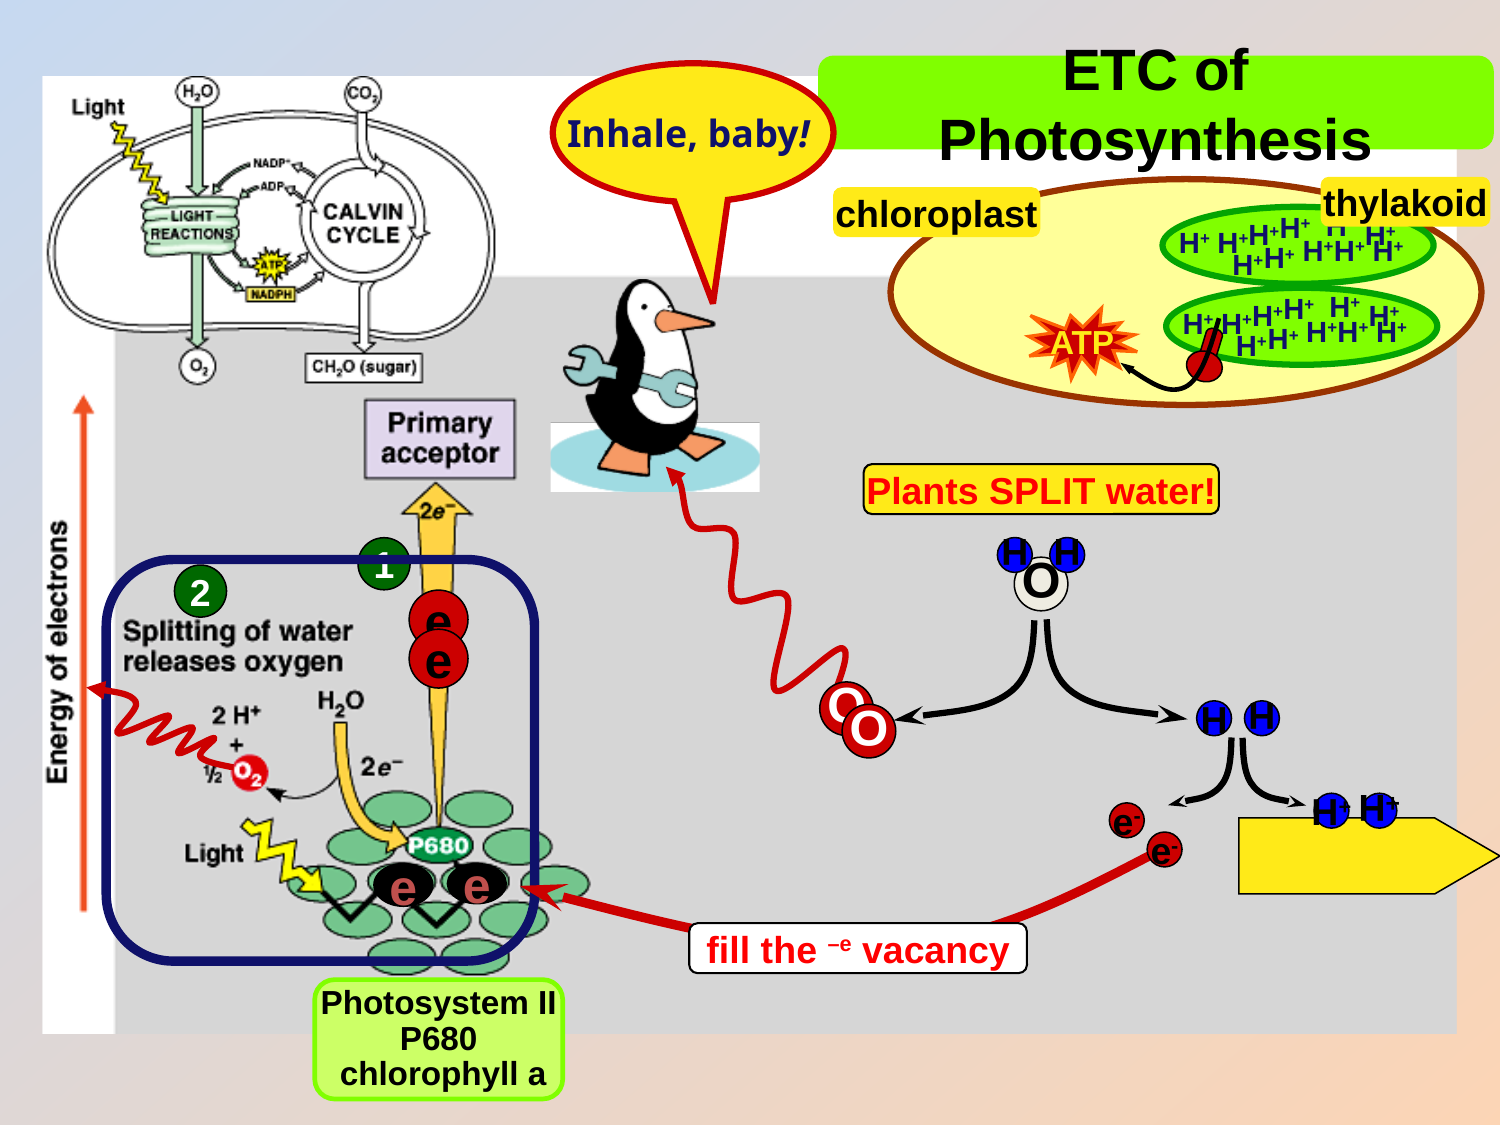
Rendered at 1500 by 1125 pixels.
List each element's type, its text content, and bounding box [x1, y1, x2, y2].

text_box thylakoid [1463, 176, 1491, 227]
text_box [1165, 280, 1438, 370]
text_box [1313, 792, 1397, 829]
text_box [1463, 252, 1482, 332]
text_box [997, 537, 1085, 612]
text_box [1109, 802, 1183, 868]
text_box Inhale, baby! [618, 63, 769, 74]
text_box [1189, 327, 1227, 383]
text_box Photosystem II P680 chlorophyll a [314, 1041, 563, 1100]
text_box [1196, 700, 1280, 736]
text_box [1238, 817, 1500, 895]
picture [42, 75, 1457, 1035]
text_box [408, 589, 469, 689]
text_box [1162, 199, 1434, 281]
text_box ETC of Photosynthesis [818, 55, 1494, 150]
